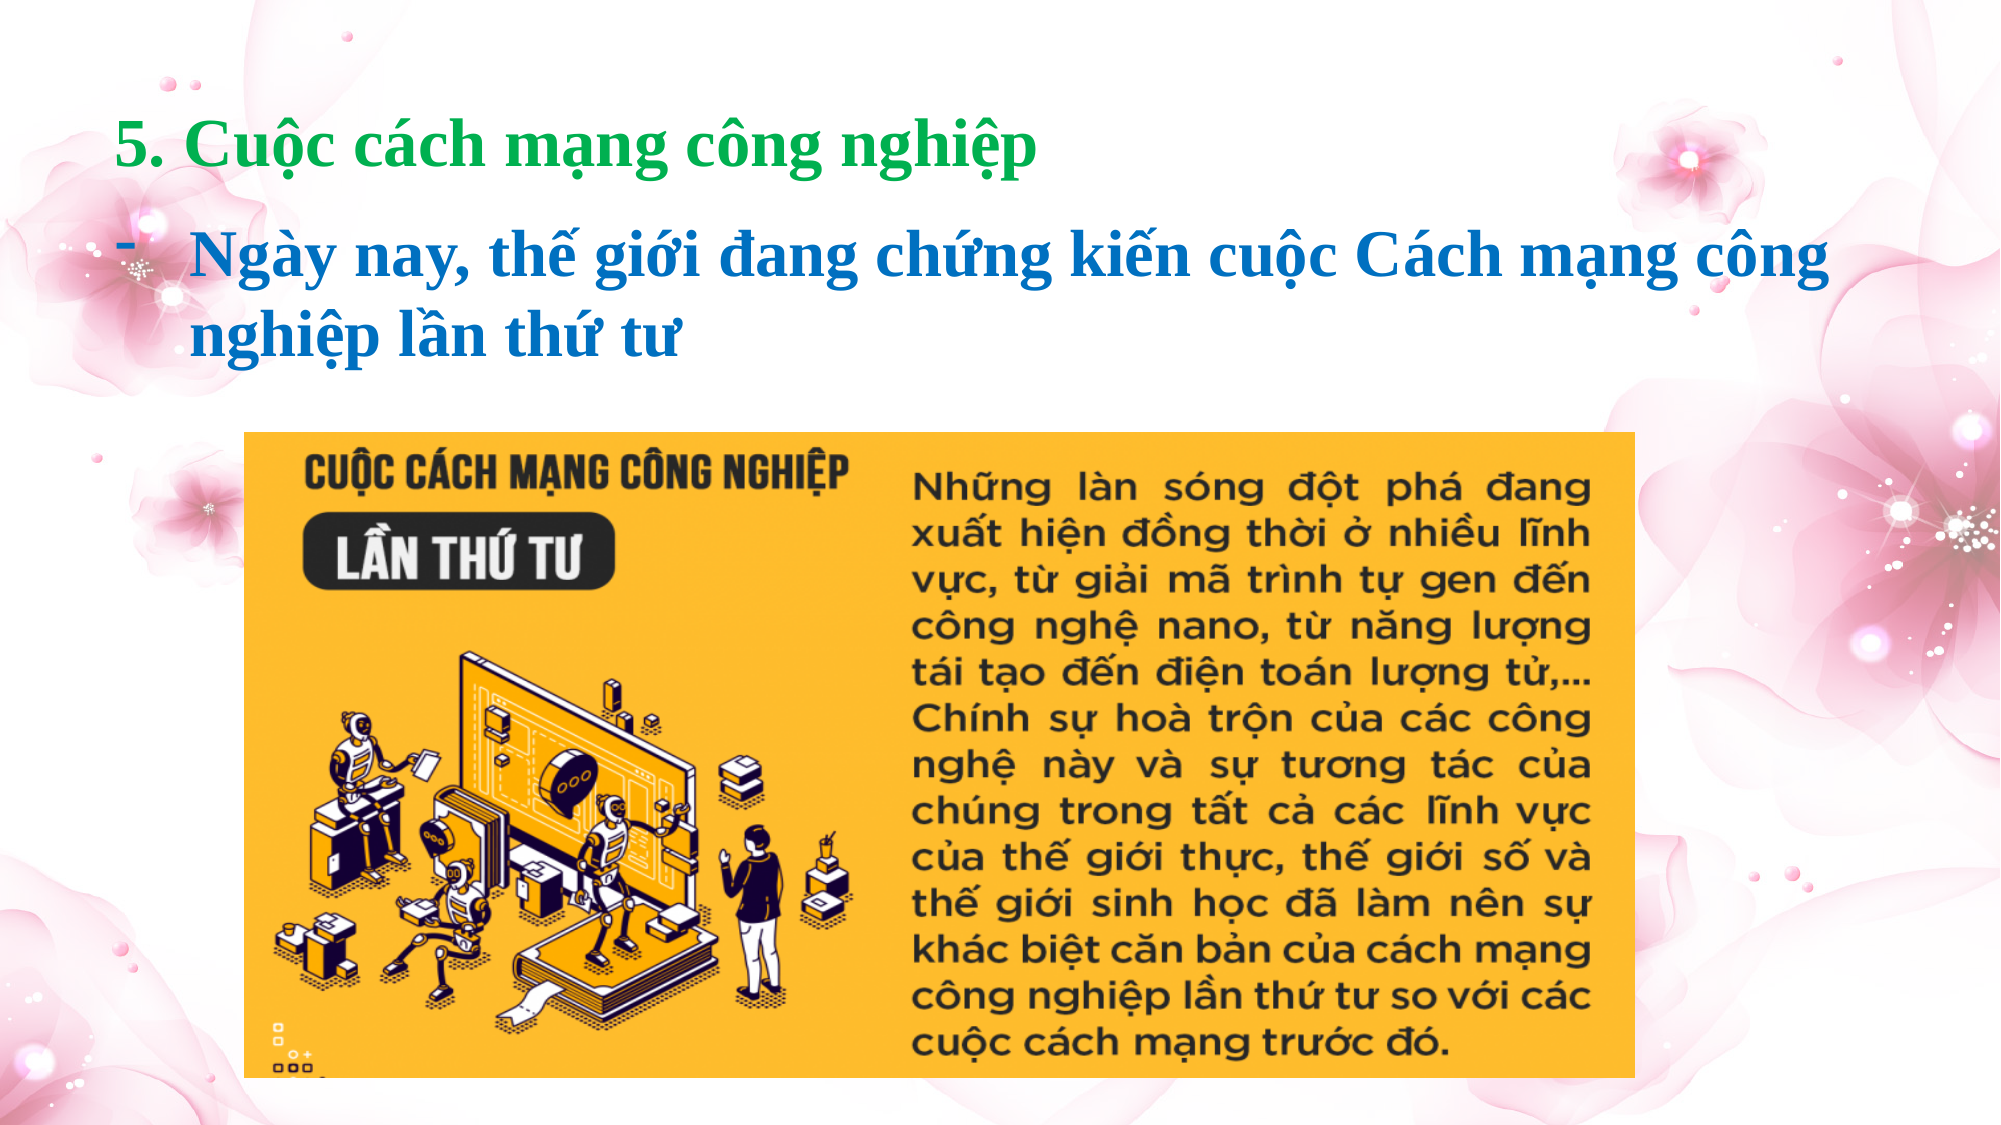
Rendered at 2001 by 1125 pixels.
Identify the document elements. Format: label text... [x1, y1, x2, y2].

picture [243, 432, 1635, 1078]
text_box Ngày nay, thế giới đang chứng kiến cuộc Cách mạng công nghiệp lần thứ tư [99, 250, 1900, 405]
text_box 5. Cuộc cách mạng công nghiệp [99, 99, 1900, 250]
